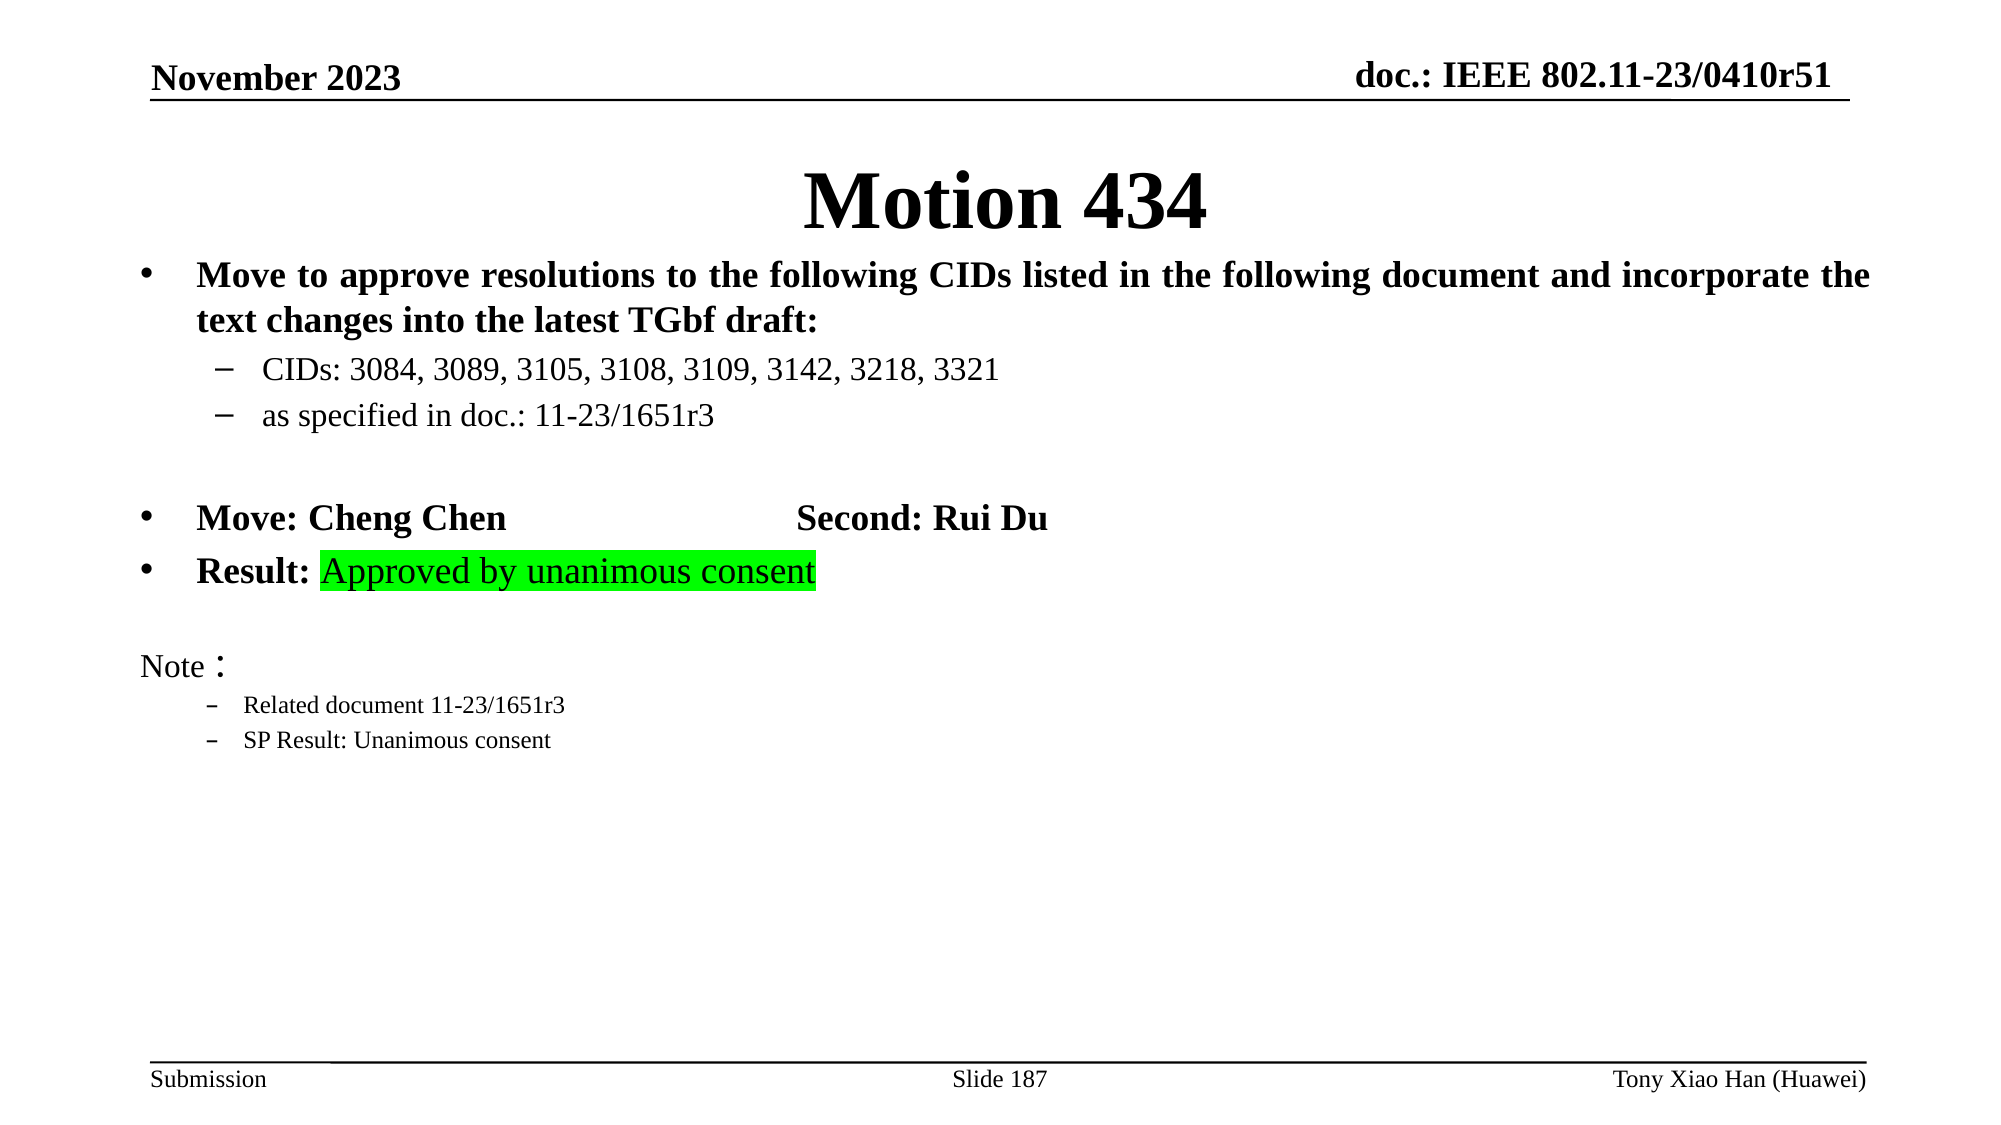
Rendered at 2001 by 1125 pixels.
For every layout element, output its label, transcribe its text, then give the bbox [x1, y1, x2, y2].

text_box Motion 434 [368, 137, 1644, 212]
text_box Move to approve resolutions to the following CIDs listed in the following document and incorporate the text changes into the latest TGbf draft: CIDs: 3084, 3089, 3105, 3108, 3109, 3142, 3218, 3321 as specified in doc.: 11-23/1651r3 Move: Cheng Chen Second: Rui Du Result: Approved by unanimous consent Note： Related document 11-23/1651r3 SP Result: Unanimous consent [125, 212, 1888, 988]
